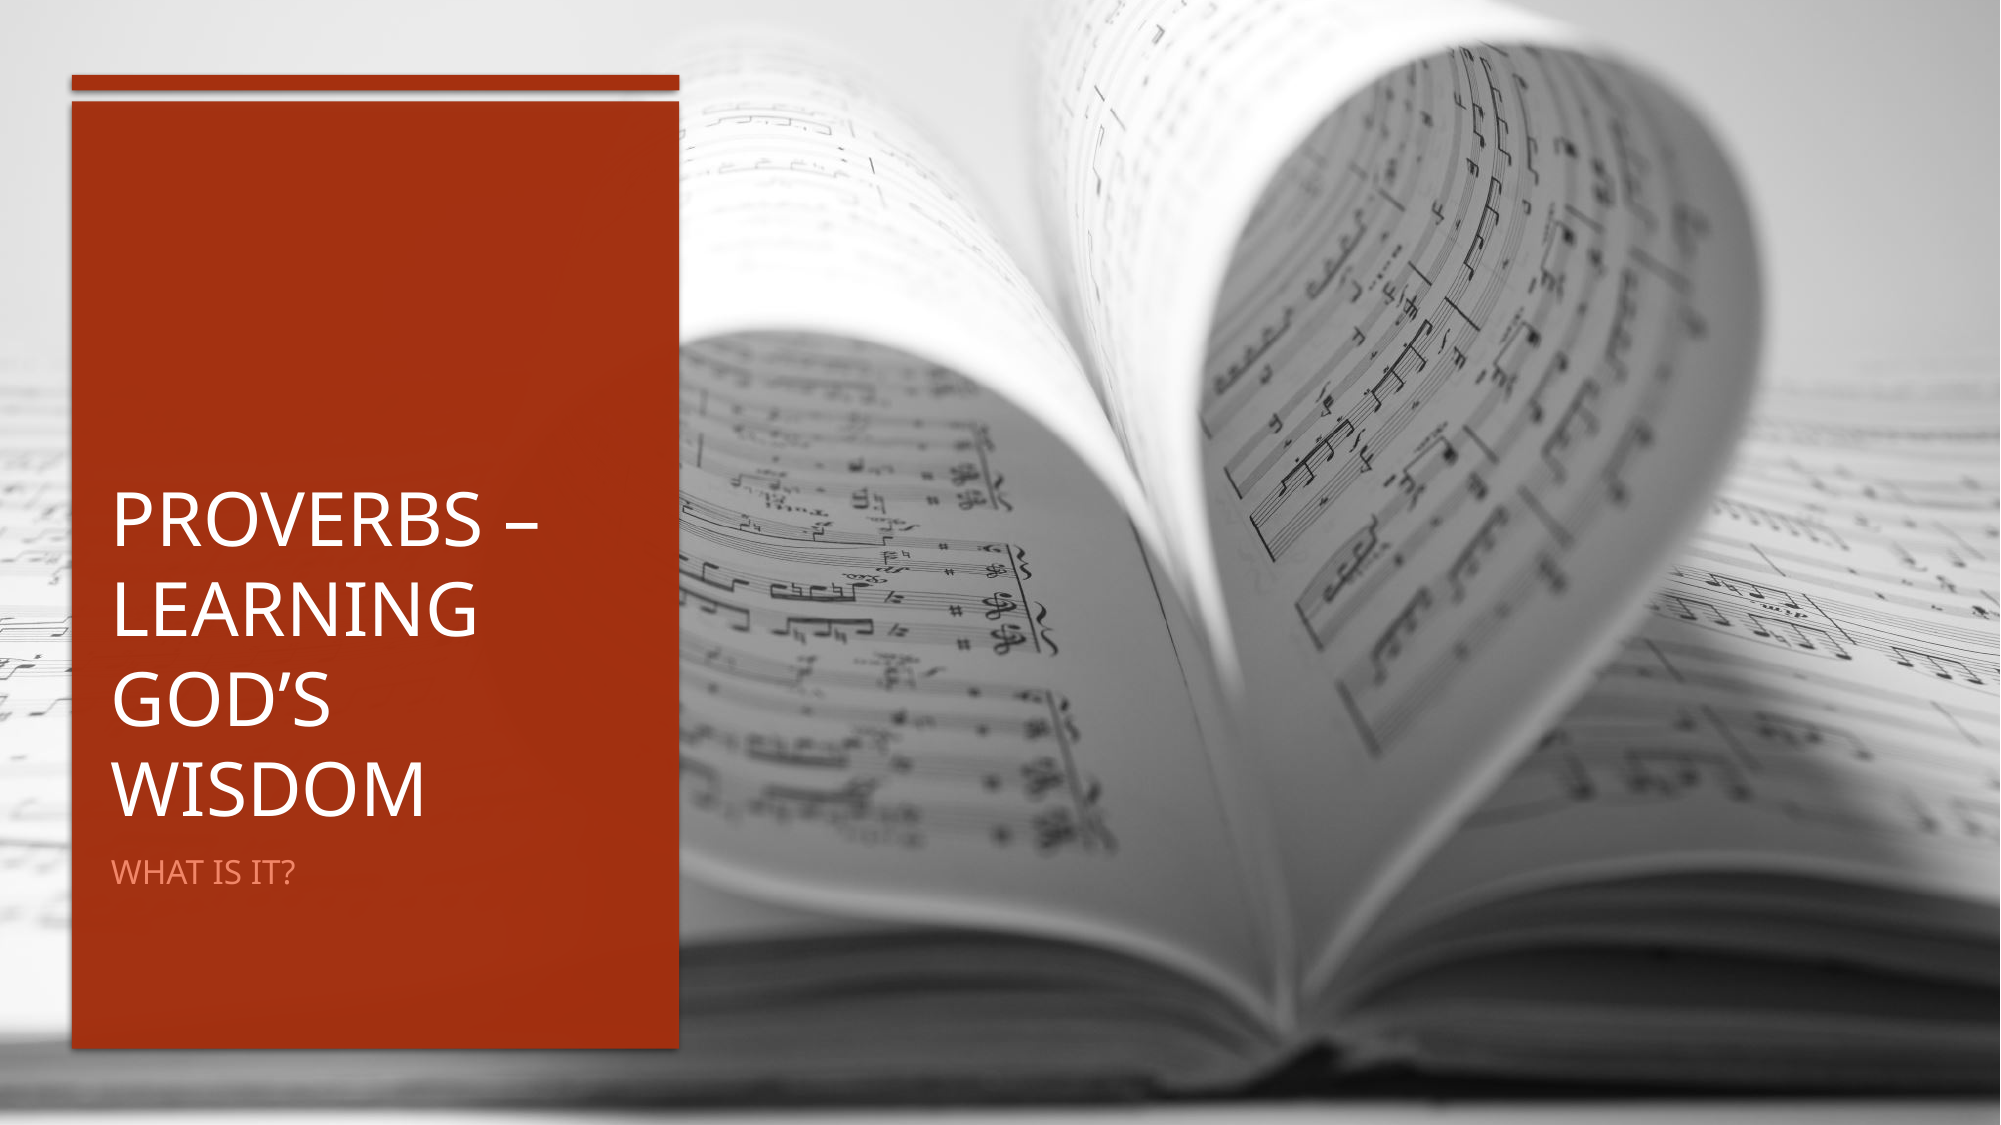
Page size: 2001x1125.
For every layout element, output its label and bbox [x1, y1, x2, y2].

text_box [71, 74, 680, 1049]
picture [0, 0, 2000, 1125]
